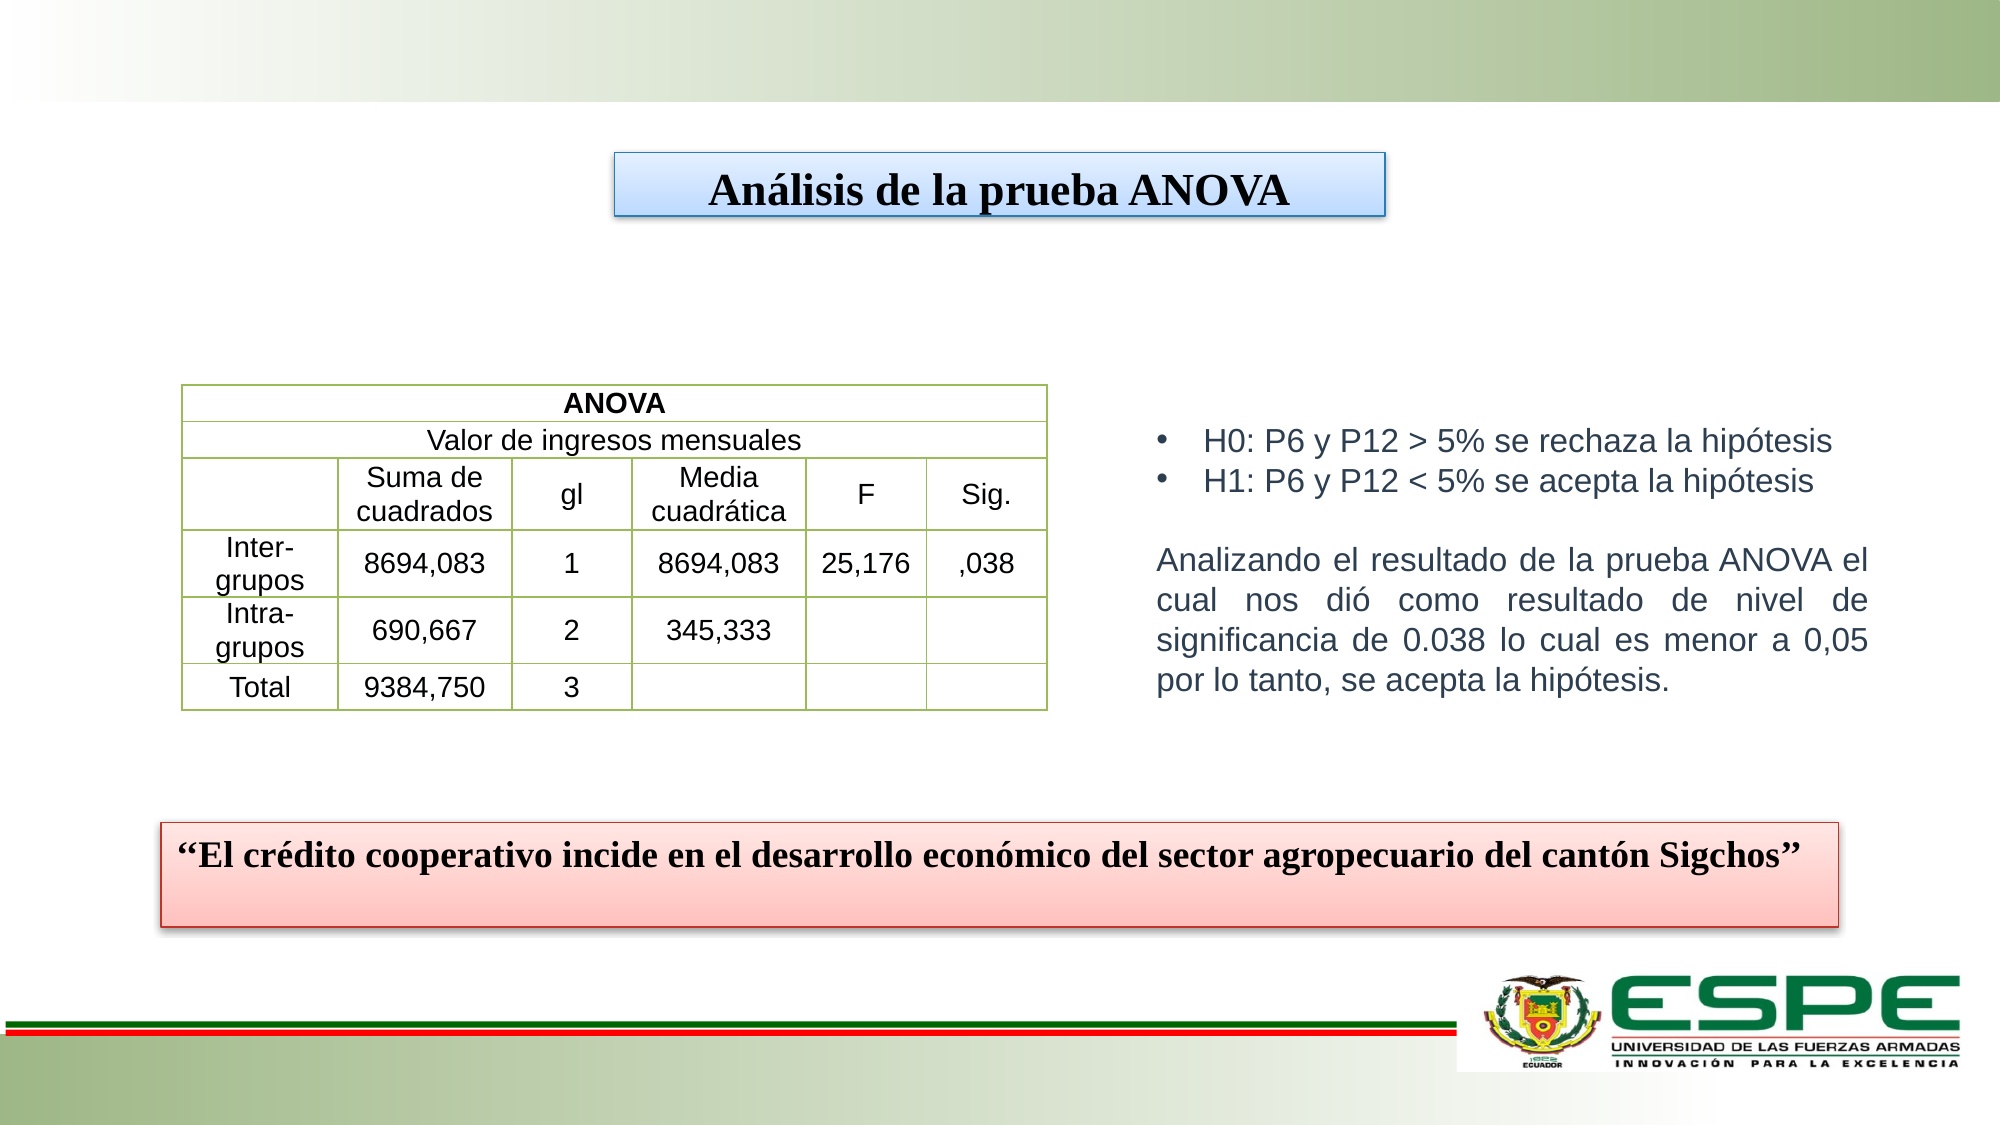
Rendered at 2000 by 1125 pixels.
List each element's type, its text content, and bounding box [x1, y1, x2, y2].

table_cell Total [183, 664, 337, 709]
table_cell 25,176 [807, 531, 926, 596]
table_cell [927, 598, 1046, 663]
table_cell 8694,083 [339, 531, 511, 596]
table_cell Valor de ingresos mensuales [183, 422, 1046, 457]
table_cell Intra-grupos [183, 598, 337, 663]
table_cell Inter-grupos [183, 531, 337, 596]
table_cell [807, 598, 926, 663]
table_cell 690,667 [339, 598, 511, 663]
table_cell 1 [513, 531, 631, 596]
table_cell [927, 664, 1046, 709]
text_box H0: P6 y P12 > 5% se rechaza la hipótesis H1: P6 y P12 < 5% se acepta la hipótesis Analizando el resultado de la prueba ANOVA el cual nos dió como resultado de nivel de significancia de 0.038 lo cual es menor a 0,05 por lo tanto, se acepta la hipótesis. [1141, 411, 1885, 706]
text_box ‘‘El crédito cooperativo incide en el desarrollo económico del sector agropecuario del cantón Sigchos’’ [160, 822, 1839, 928]
table_cell 9384,750 [339, 664, 511, 709]
table_cell Sig. [927, 459, 1046, 529]
table_cell Suma de cuadrados [339, 459, 511, 529]
picture [1456, 968, 1993, 1072]
table_header ANOVA [183, 386, 1046, 421]
table_cell 3 [513, 664, 631, 709]
title Análisis de la prueba ANOVA [614, 152, 1386, 217]
table_cell 8694,083 [633, 531, 805, 596]
table_cell F [807, 459, 926, 529]
table_cell [807, 664, 926, 709]
table_cell gl [513, 459, 631, 529]
table_cell 345,333 [633, 598, 805, 663]
table_cell 2 [513, 598, 631, 663]
table_cell Media cuadrática [633, 459, 805, 529]
table_cell [183, 459, 337, 529]
table_cell [633, 664, 805, 709]
table_cell ,038 [927, 531, 1046, 596]
